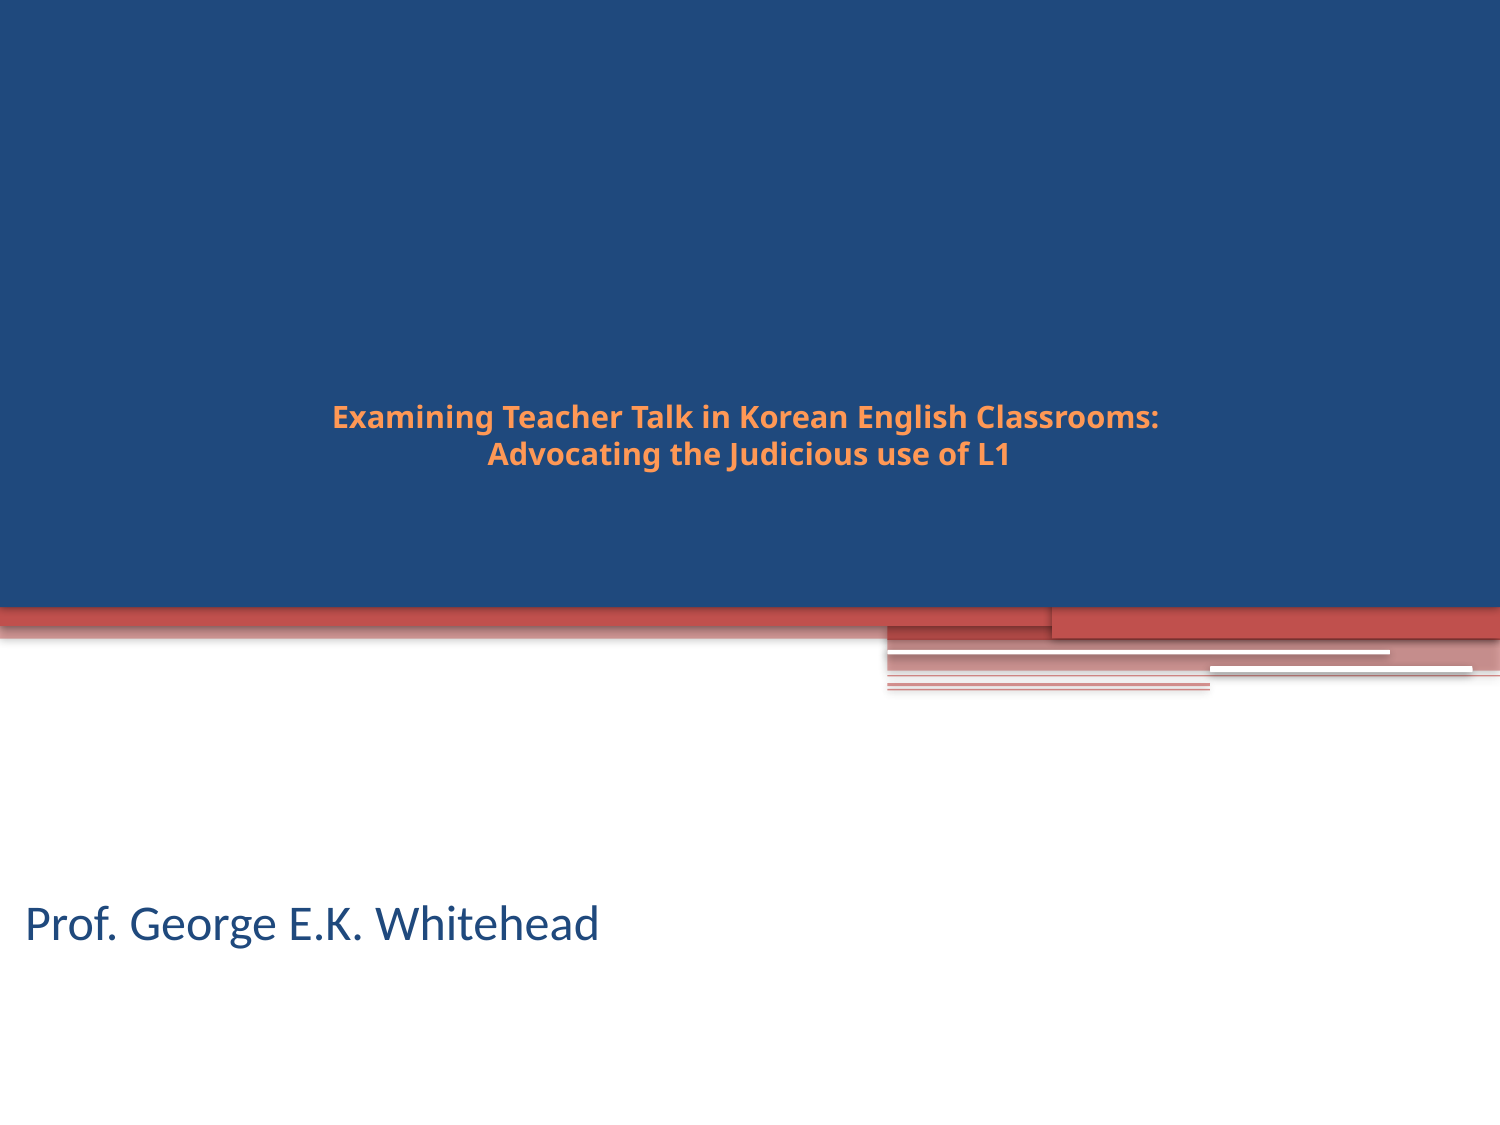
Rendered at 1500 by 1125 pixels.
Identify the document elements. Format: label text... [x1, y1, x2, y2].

subtitle Prof. George E.K. Whitehead [0, 883, 1500, 1013]
title Examining Teacher Talk in Korean English Classrooms: Advocating the Judicious use of L1 [0, 387, 1500, 516]
